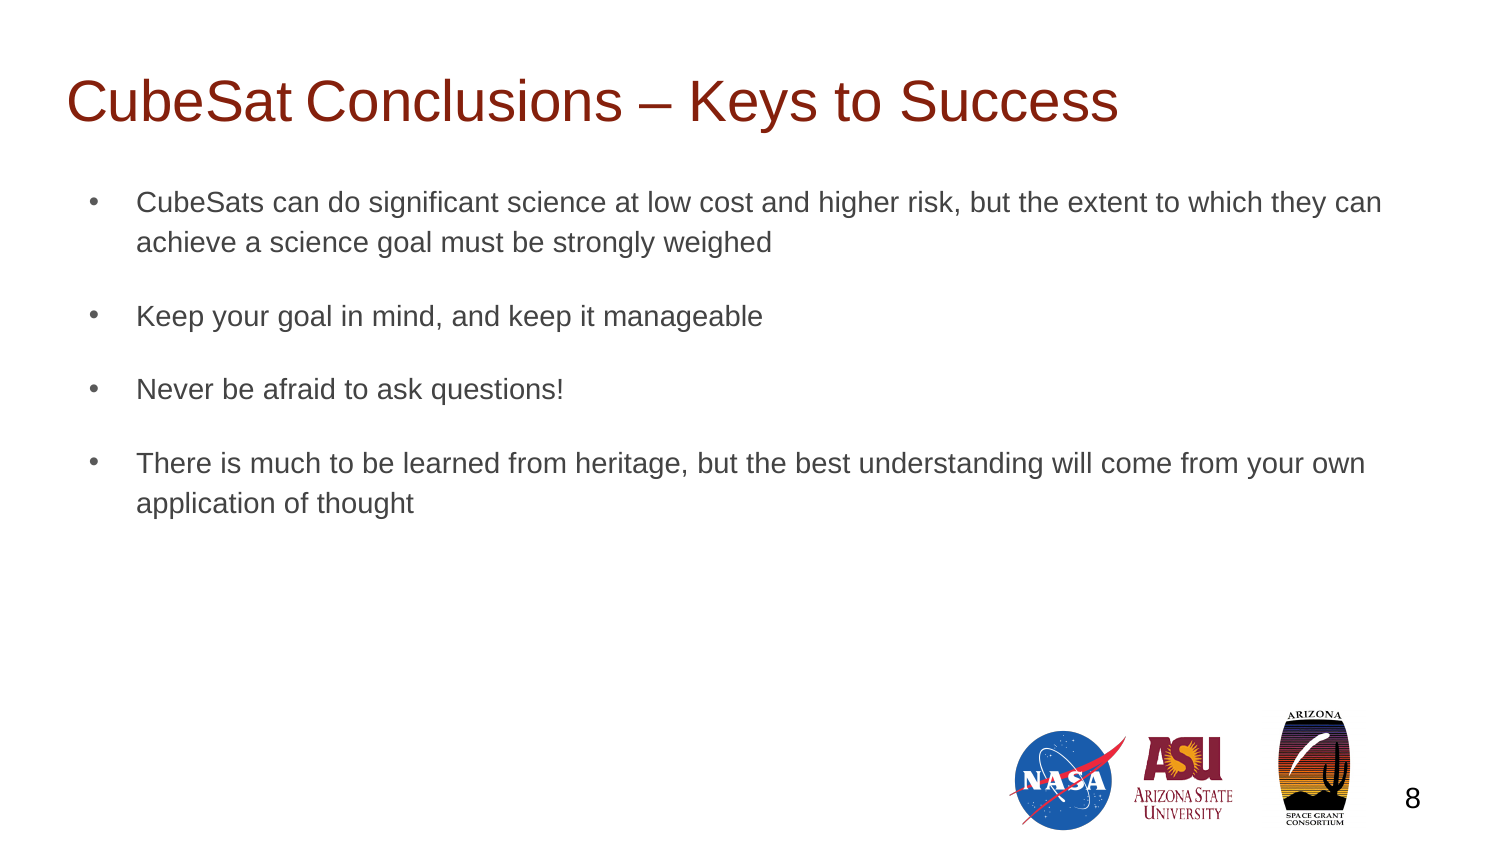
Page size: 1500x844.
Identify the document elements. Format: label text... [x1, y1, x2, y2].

list CubeSats can do significant science at low cost and higher risk, but the extent to which they can achieve a science goal must be strongly weighed Keep your goal in mind, and keep it manageable Never be afraid to ask questions! There is much to be learned from heritage, but the best understanding will come from your own application of thought [51, 163, 1449, 662]
slide_number 8 [1389, 764, 1480, 830]
picture [1262, 704, 1366, 829]
picture [1008, 727, 1239, 832]
title CubeSat Conclusions – Keys to Success [51, 48, 1449, 142]
